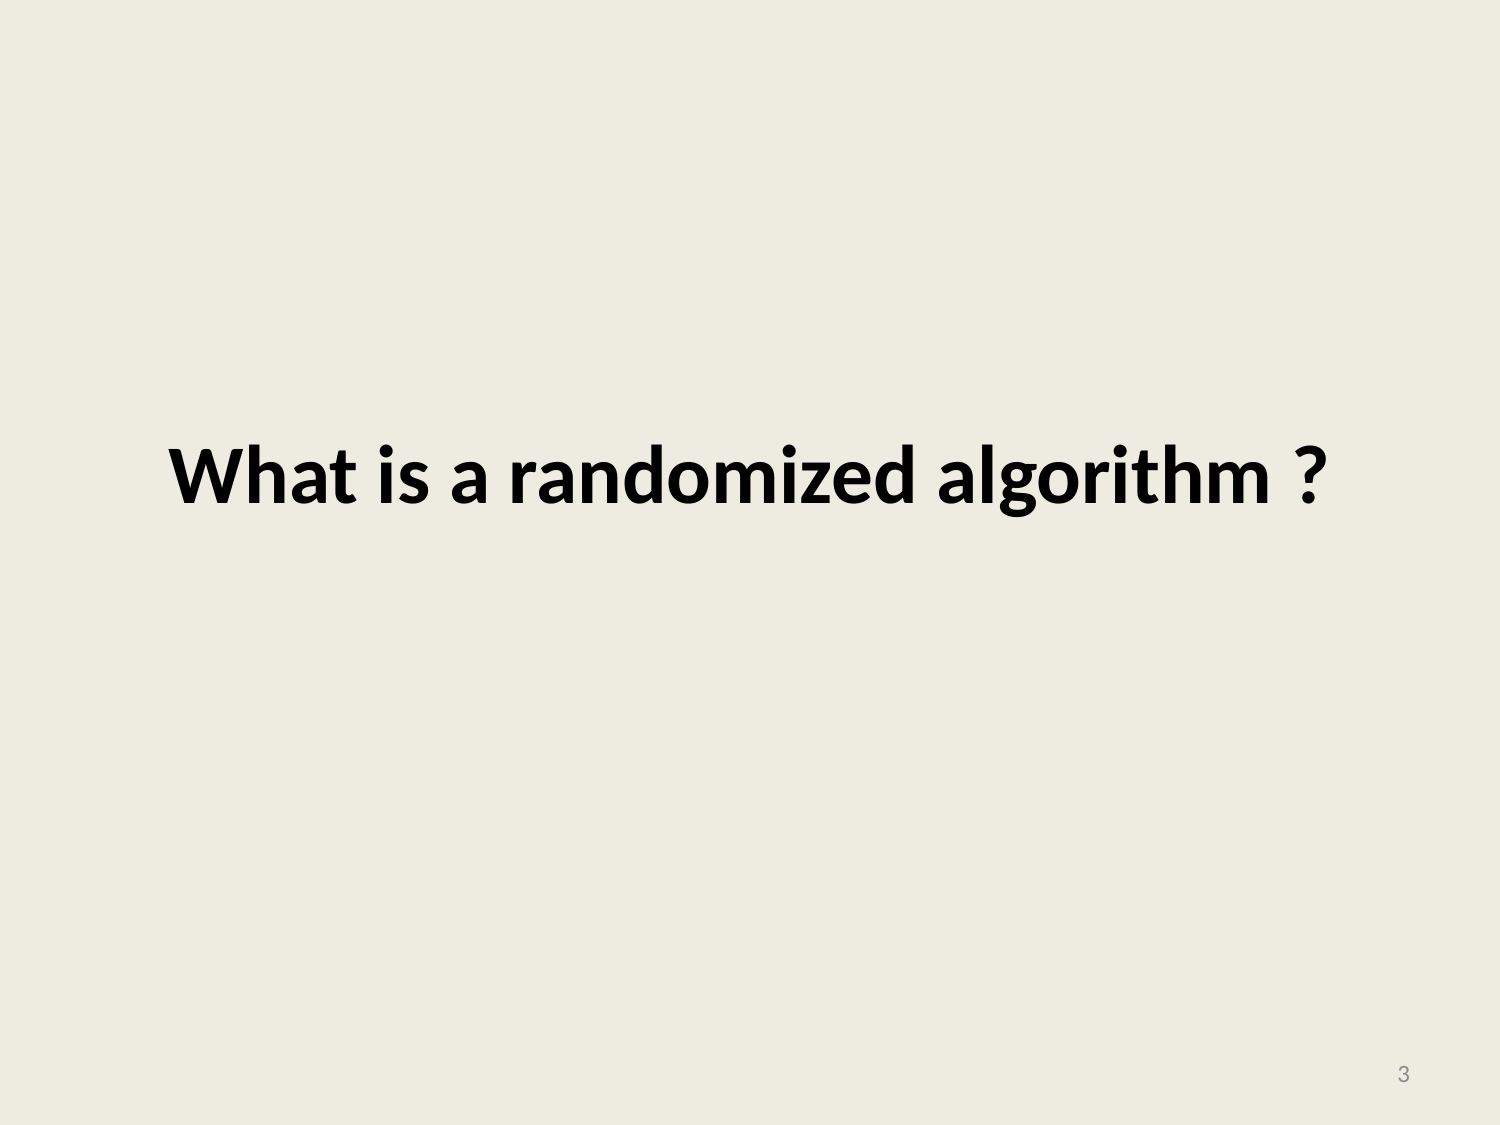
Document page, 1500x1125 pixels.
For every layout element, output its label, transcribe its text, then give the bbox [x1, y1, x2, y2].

title What is a randomized algorithm ? [112, 349, 1388, 591]
slide_number 3 [1074, 1042, 1425, 1103]
